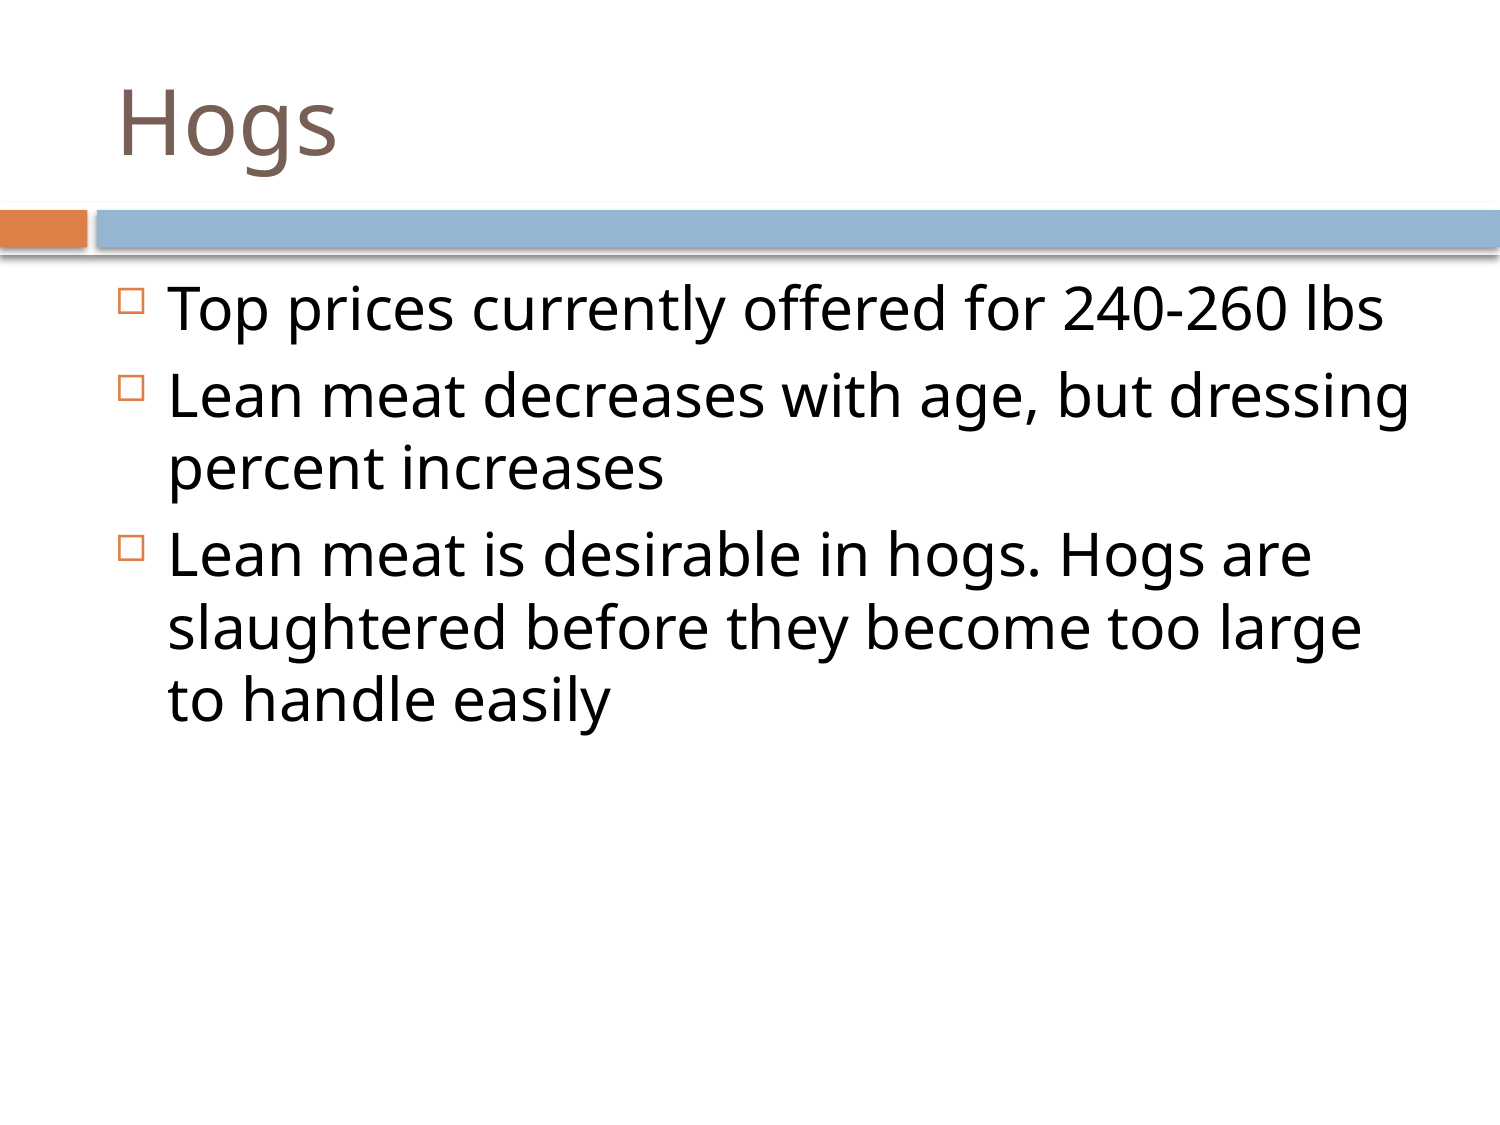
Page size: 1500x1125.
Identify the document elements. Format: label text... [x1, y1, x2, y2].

title Hogs [100, 37, 1438, 200]
list Top prices currently offered for 240-260 lbs Lean meat decreases with age, but dressing percent increases Lean meat is desirable in hogs. Hogs are slaughtered before they become too large to handle easily [100, 262, 1438, 1000]
